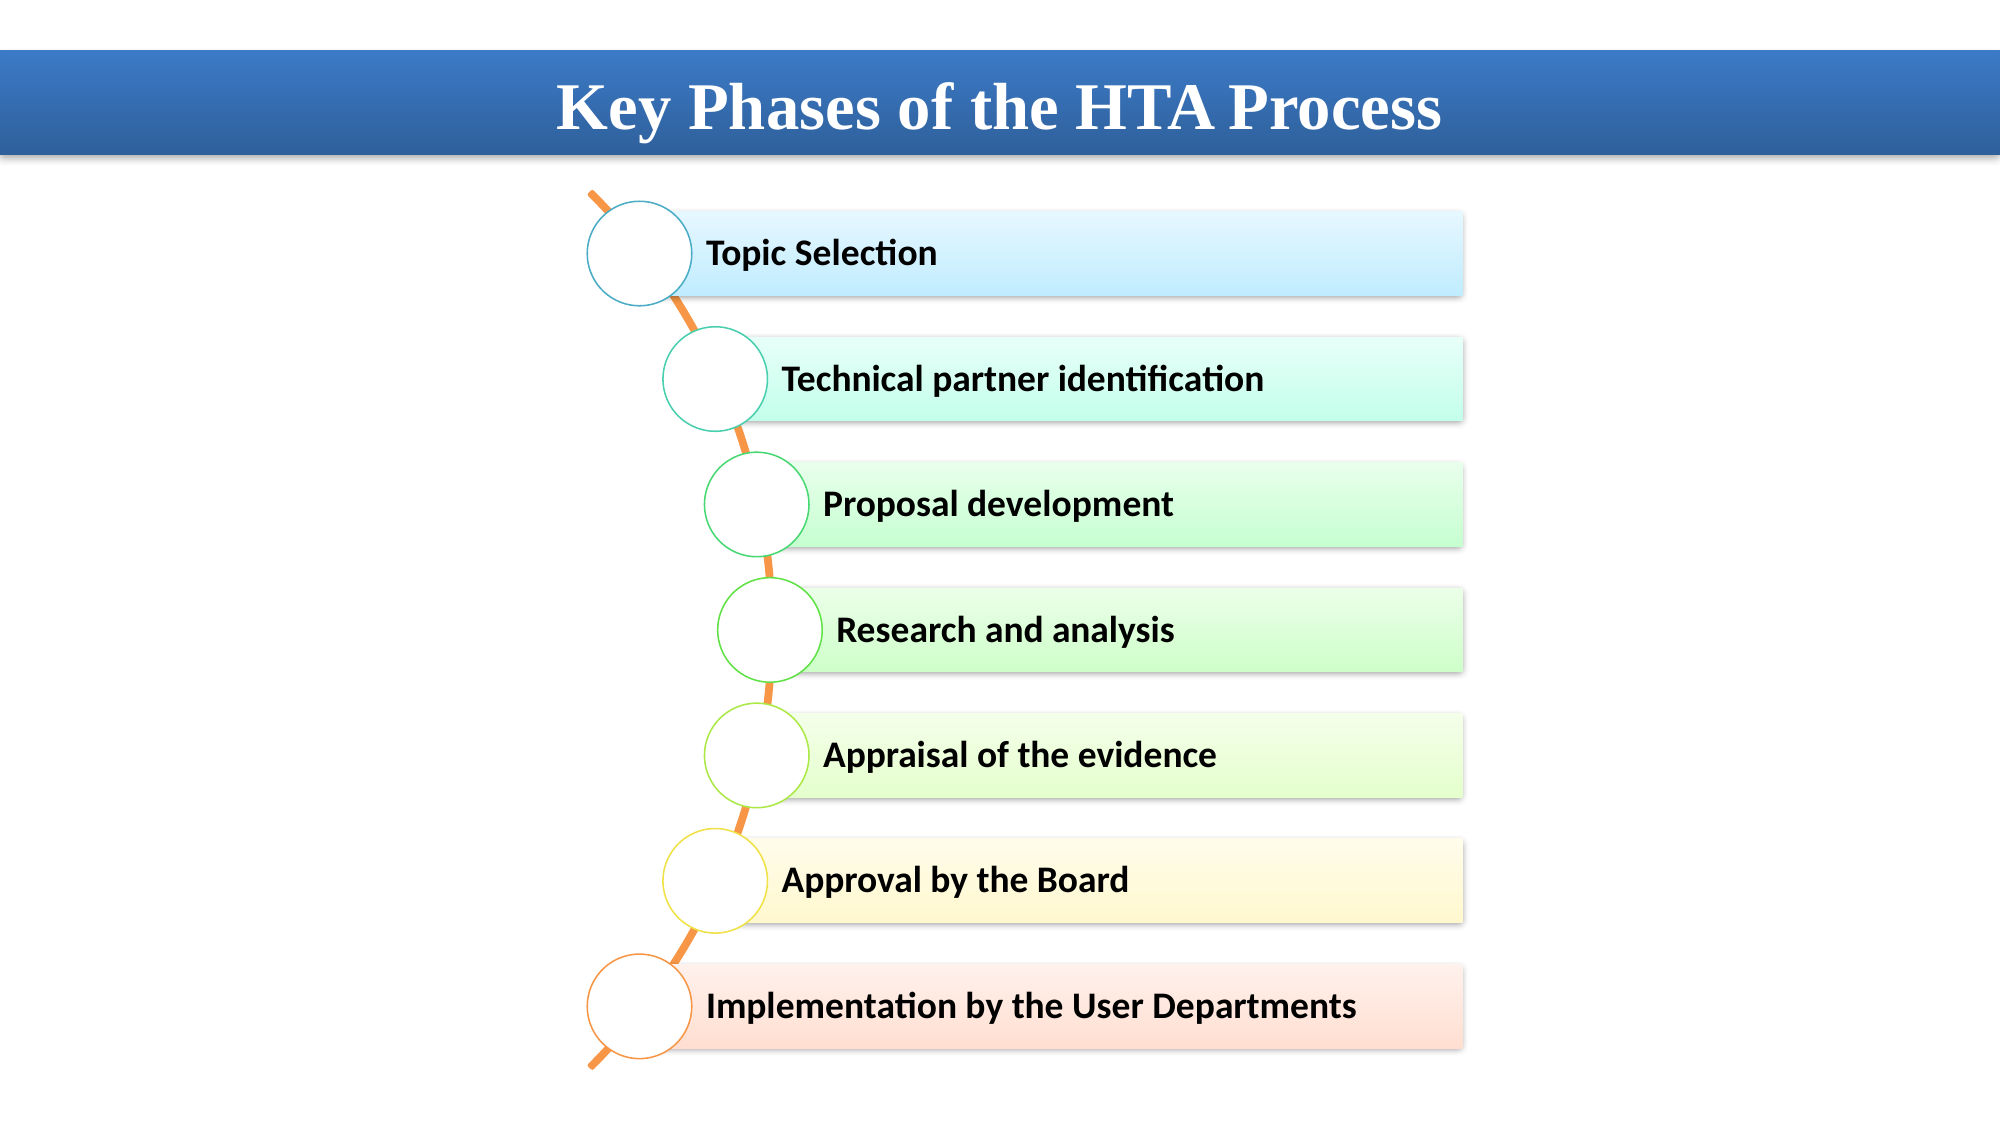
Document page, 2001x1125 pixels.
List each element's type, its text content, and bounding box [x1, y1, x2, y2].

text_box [574, 169, 1476, 1091]
title Key Phases of the HTA Process [0, 50, 2000, 155]
